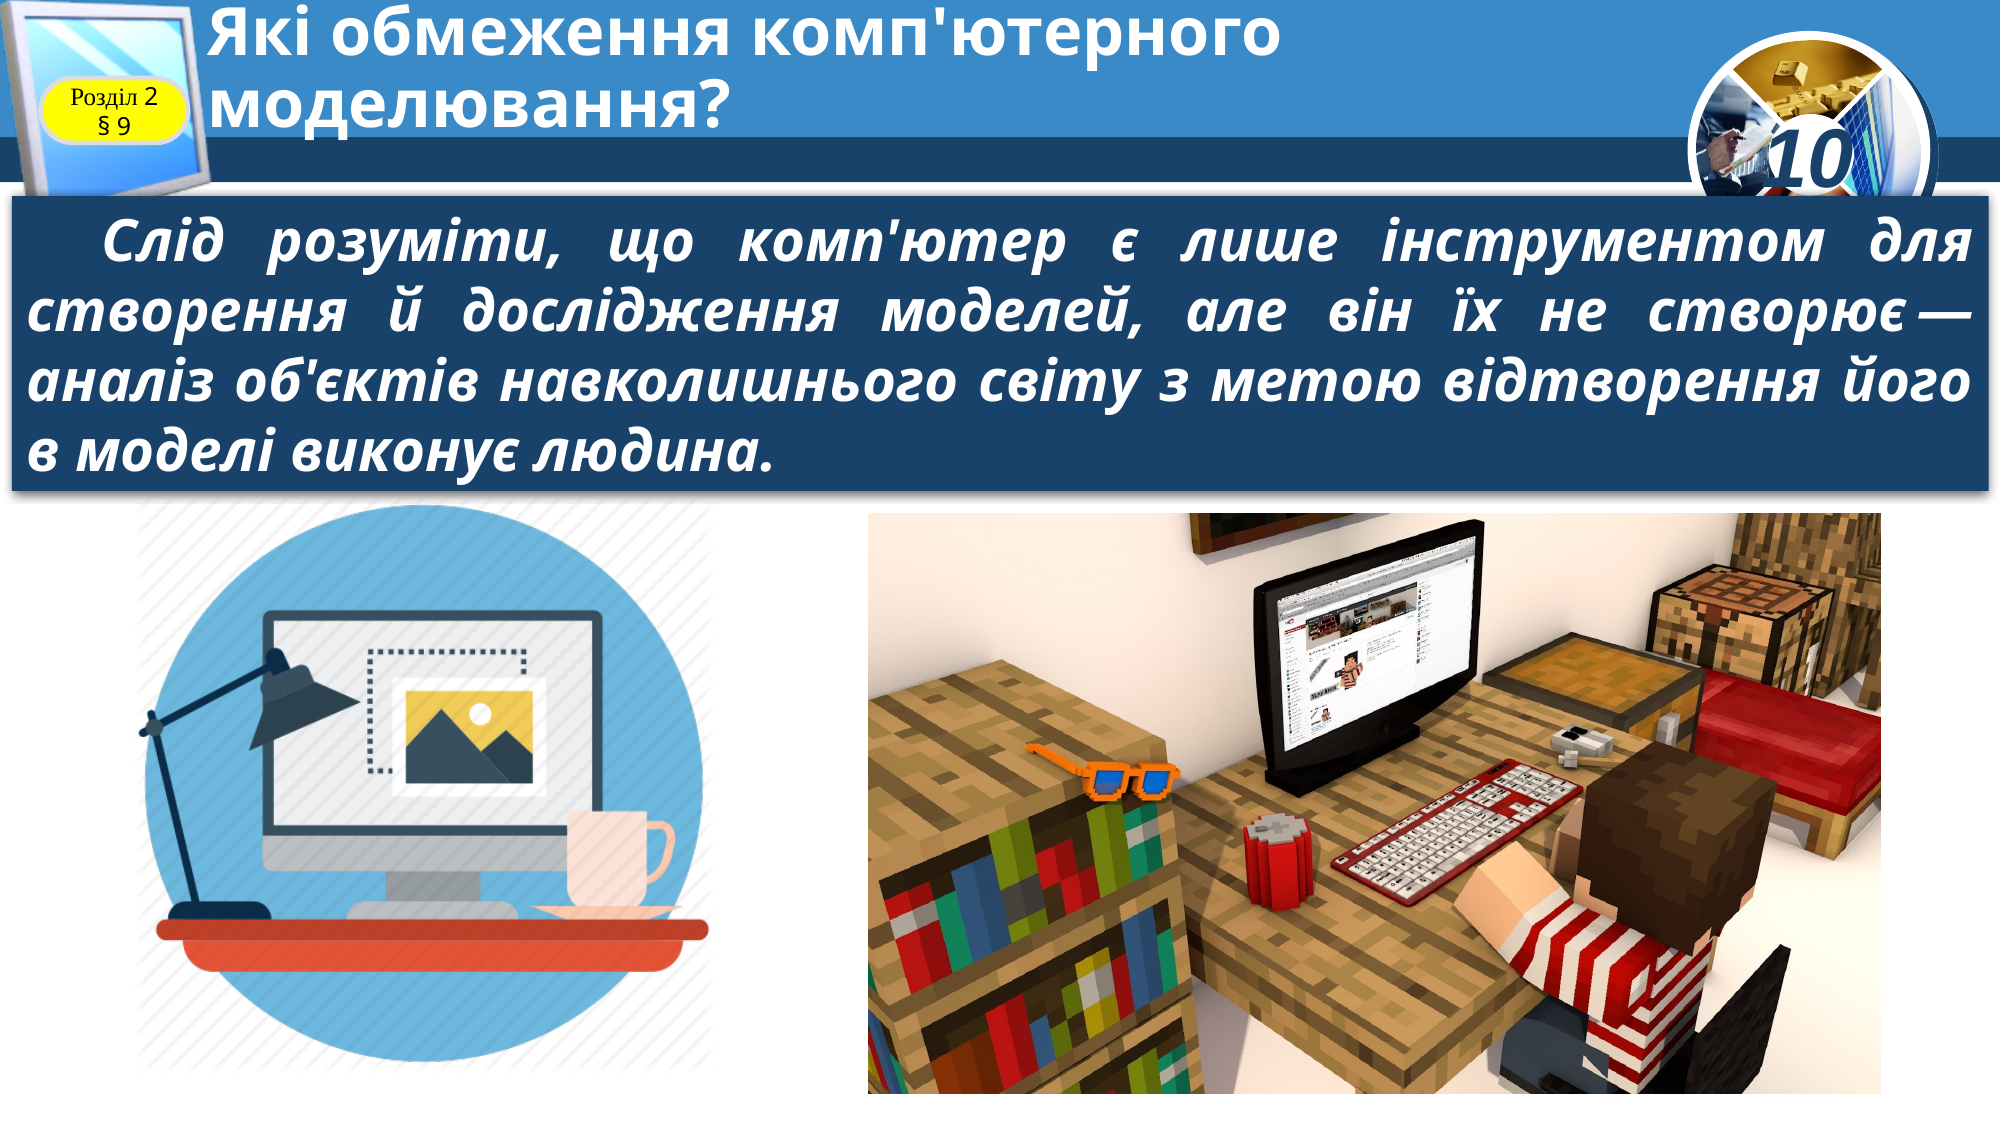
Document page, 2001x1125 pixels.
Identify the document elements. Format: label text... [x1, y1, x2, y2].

title Які обмеження комп'ютерного моделювання? [212, 26, 1678, 114]
picture [1733, 40, 1883, 122]
picture [1818, 185, 1851, 196]
picture [1837, 73, 1921, 196]
picture [868, 512, 1881, 1094]
picture [1763, 187, 1804, 196]
picture [0, 0, 212, 296]
picture [133, 493, 715, 1124]
picture [1696, 74, 1780, 196]
text_box Слід розуміти, що комп'ютер є лише інструментом для створення й дослідження моделей, але він їх не створює — аналіз об'єктів навколишнього світу з метою відтворення його в моделі виконує людина. [11, 196, 1989, 491]
